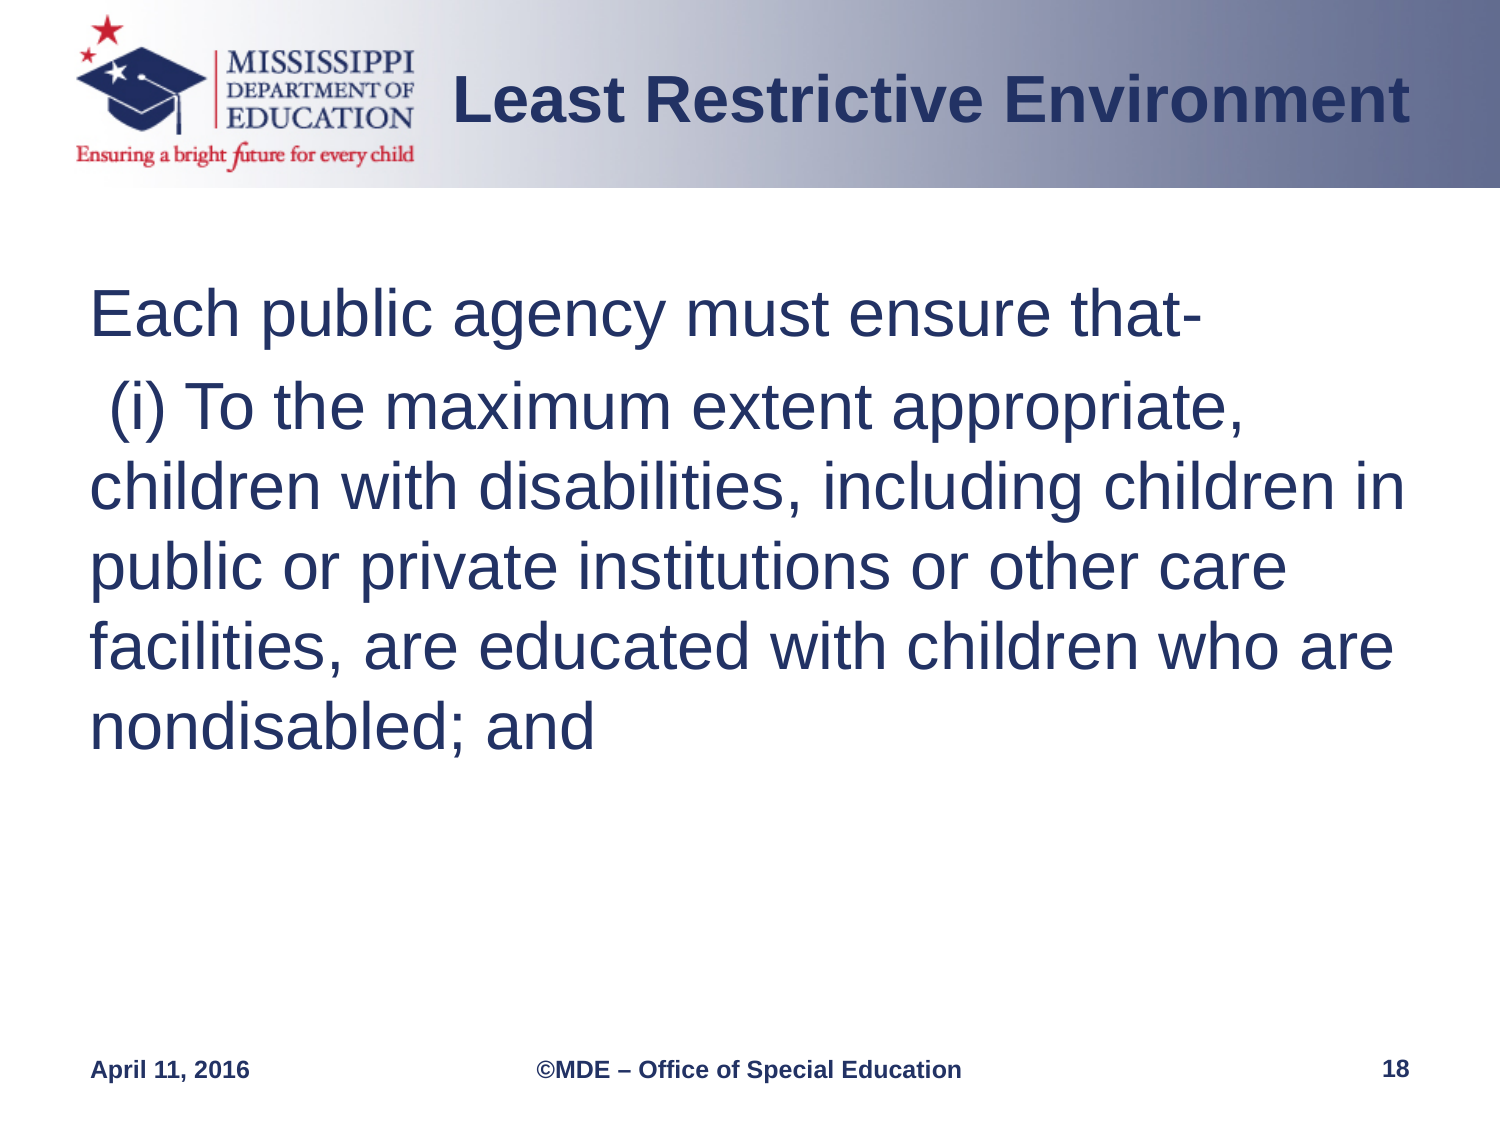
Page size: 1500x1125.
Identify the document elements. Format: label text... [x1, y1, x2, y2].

list Each public agency must ensure that- (i) To the maximum extent appropriate, children with disabilities, including children in public or private institutions or other care facilities, are educated with children who are nondisabled; and [75, 262, 1425, 1005]
footer ©MDE – Office of Special Education [512, 1027, 988, 1110]
slide_number 18 [1074, 1026, 1425, 1109]
picture [0, 0, 1500, 188]
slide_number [75, 1027, 425, 1110]
list Least Restrictive Environment [437, 8, 1500, 184]
